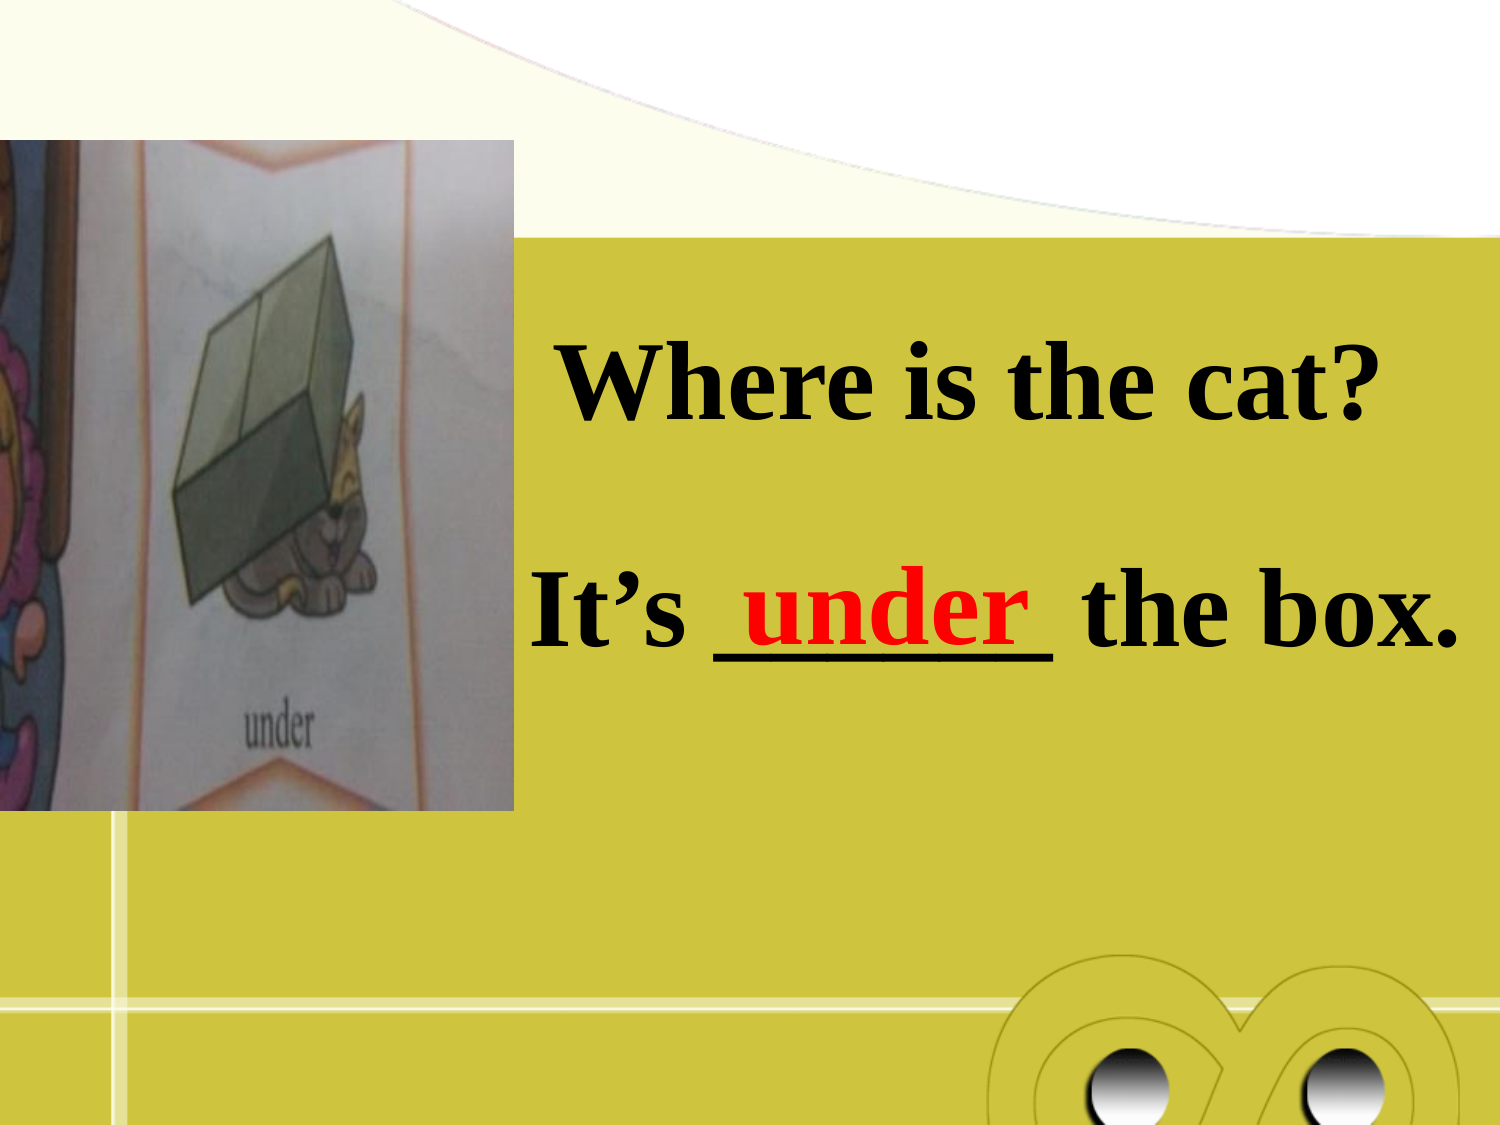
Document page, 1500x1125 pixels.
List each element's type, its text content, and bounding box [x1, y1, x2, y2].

picture [0, 0, 1500, 1125]
text_box It’s ______ the box. [519, 527, 1500, 677]
text_box Where is the cat? [537, 299, 1463, 450]
text_box under [699, 524, 1100, 675]
